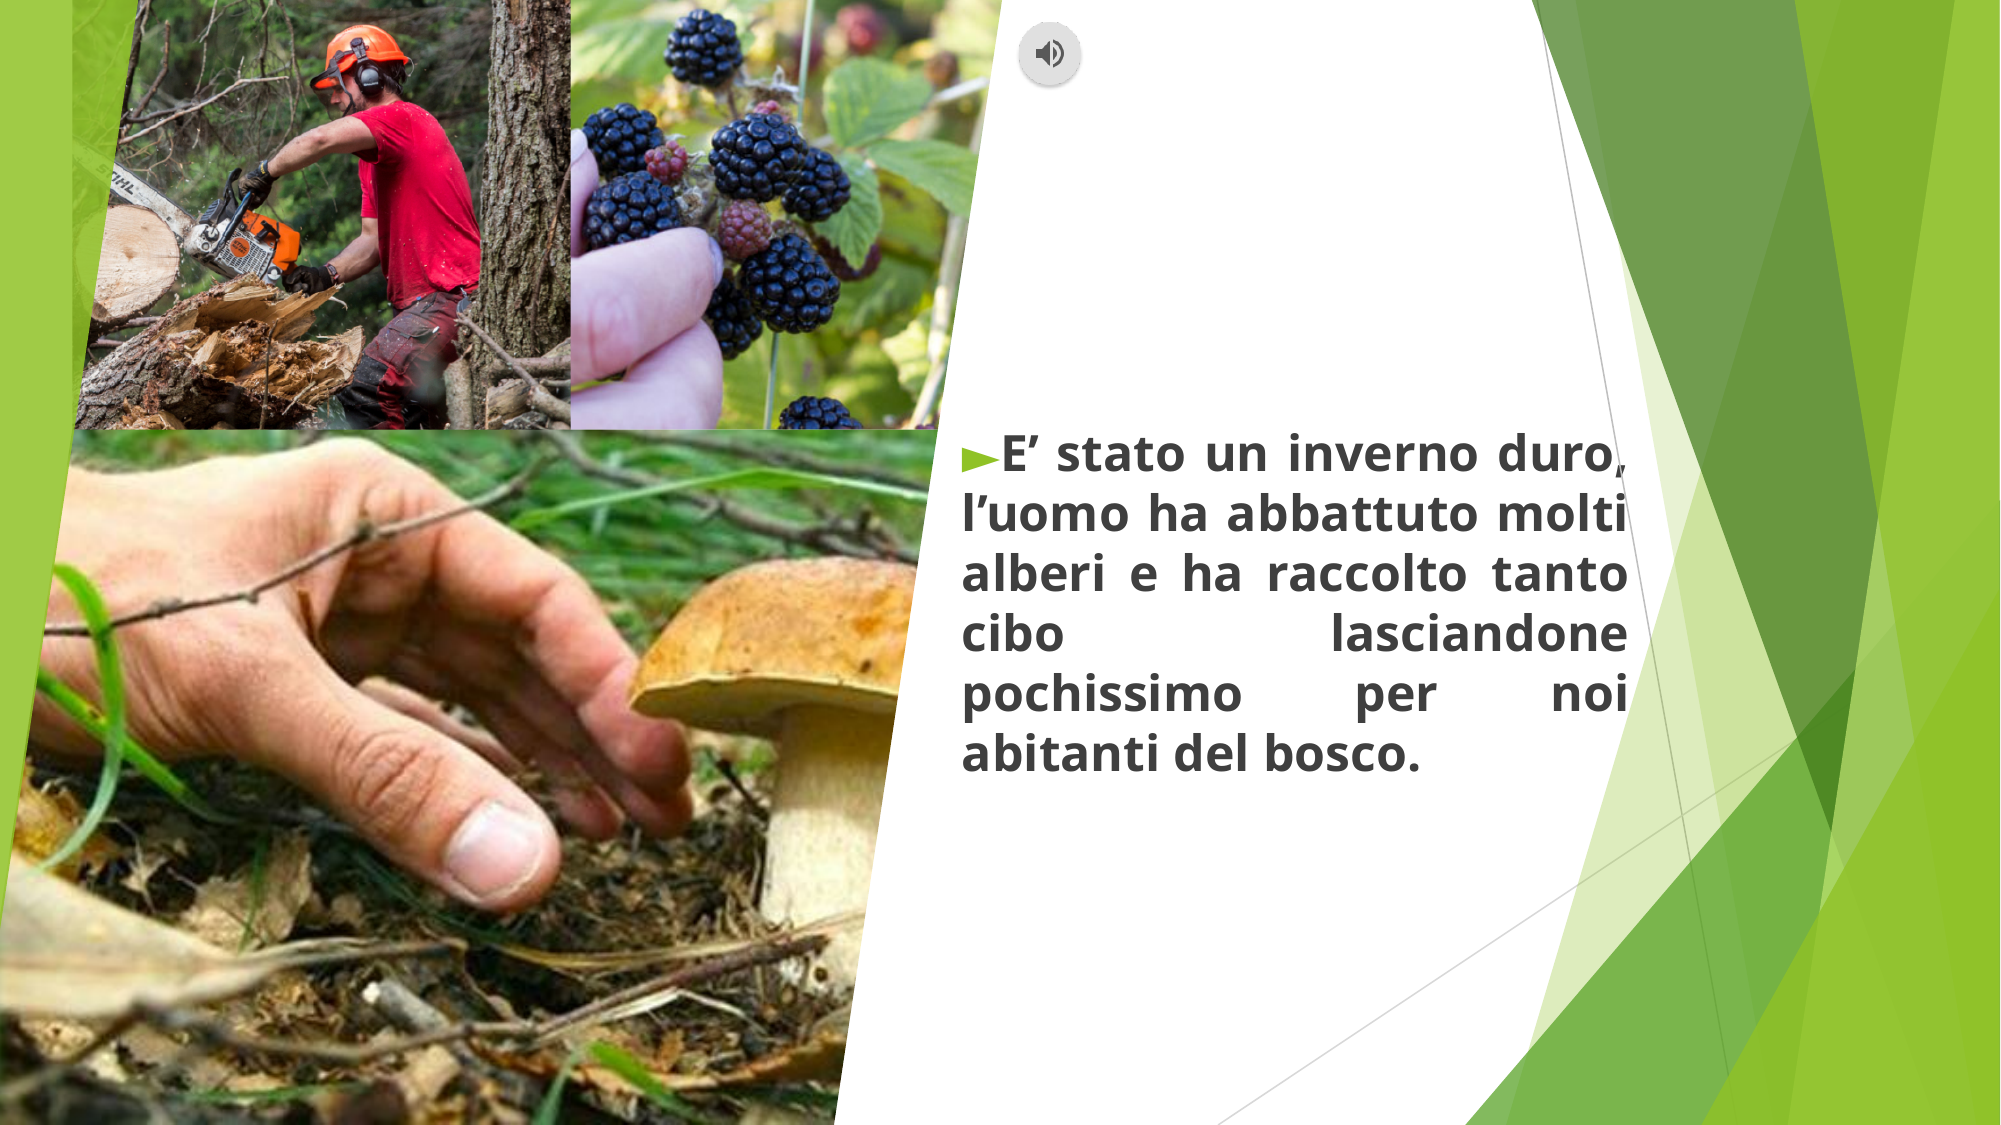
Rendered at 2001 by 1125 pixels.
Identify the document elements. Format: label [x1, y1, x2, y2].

text_box [0, 0, 2000, 1125]
picture [1011, 15, 1088, 92]
